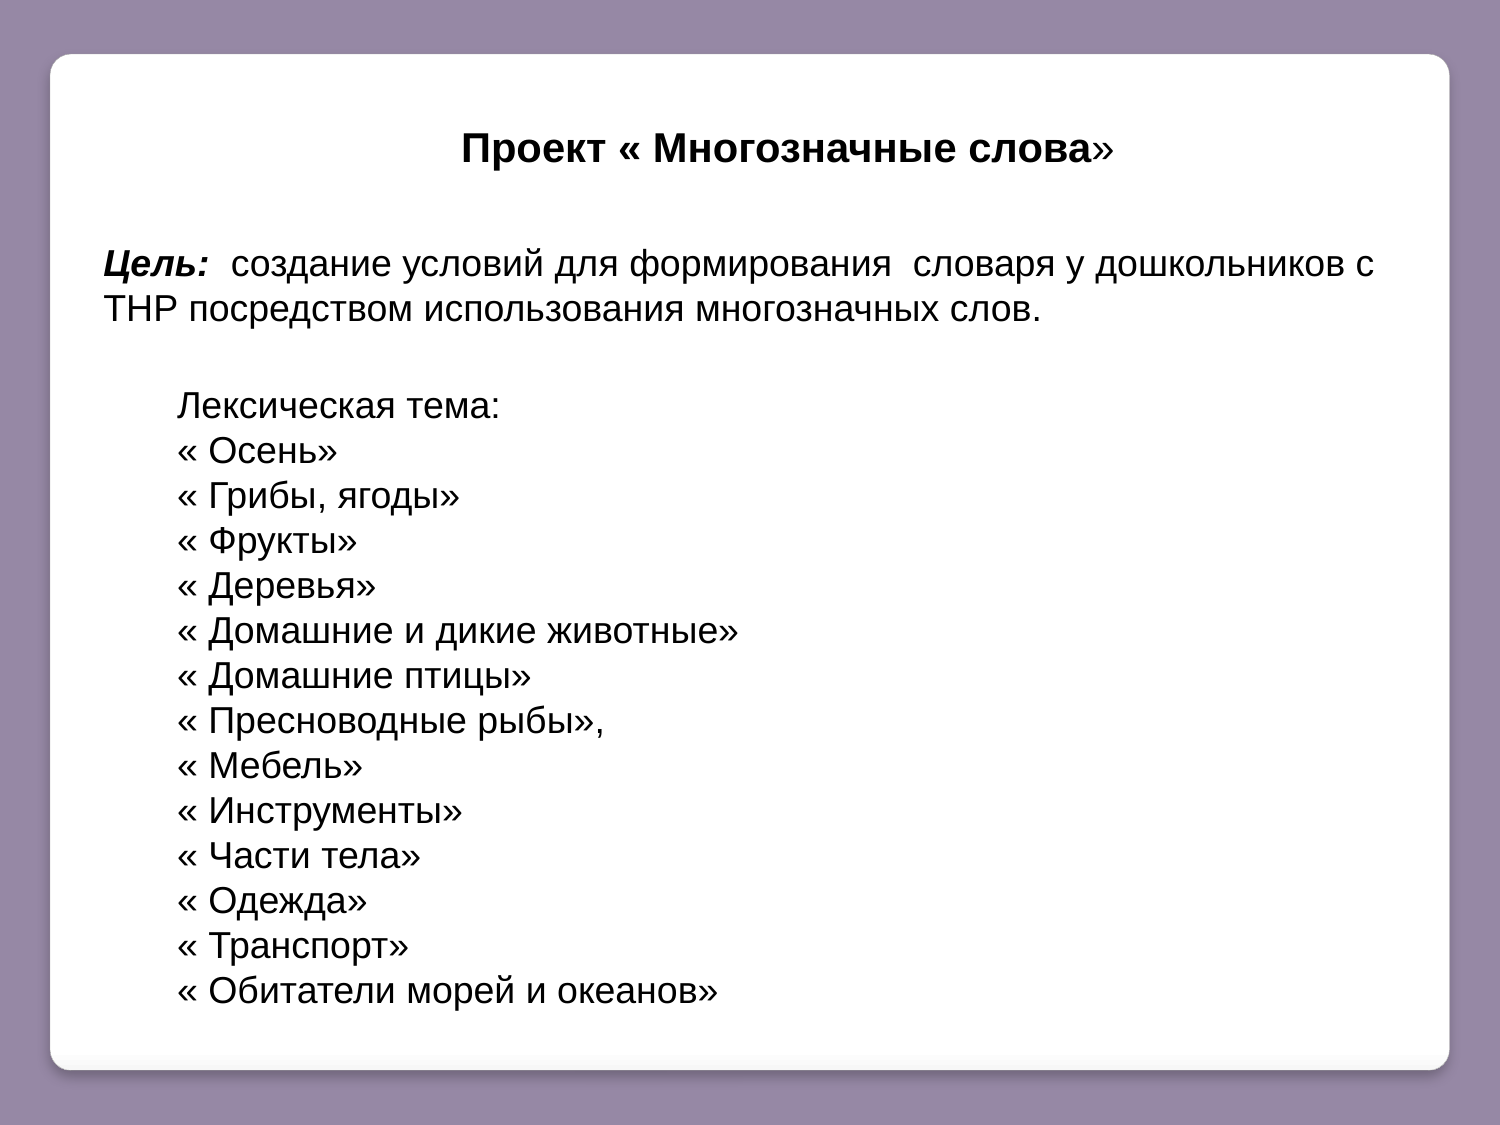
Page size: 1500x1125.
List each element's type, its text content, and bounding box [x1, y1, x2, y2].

text_box Проект « Многозначные слова» [446, 113, 1130, 179]
text_box Цель: создание условий для формирования словаря у дошкольников с ТНР посредством использования многозначных слов. [88, 231, 1447, 382]
text_box Лексическая тема: « Осень» « Грибы, ягоды» « Фрукты» « Деревья» « Домашние и дикие животные» « Домашние птицы» « Пресноводные рыбы», « Мебель» « Инструменты» « Части тела» « Одежда» « Транспорт» « Обитатели морей и океанов» [162, 373, 755, 1125]
